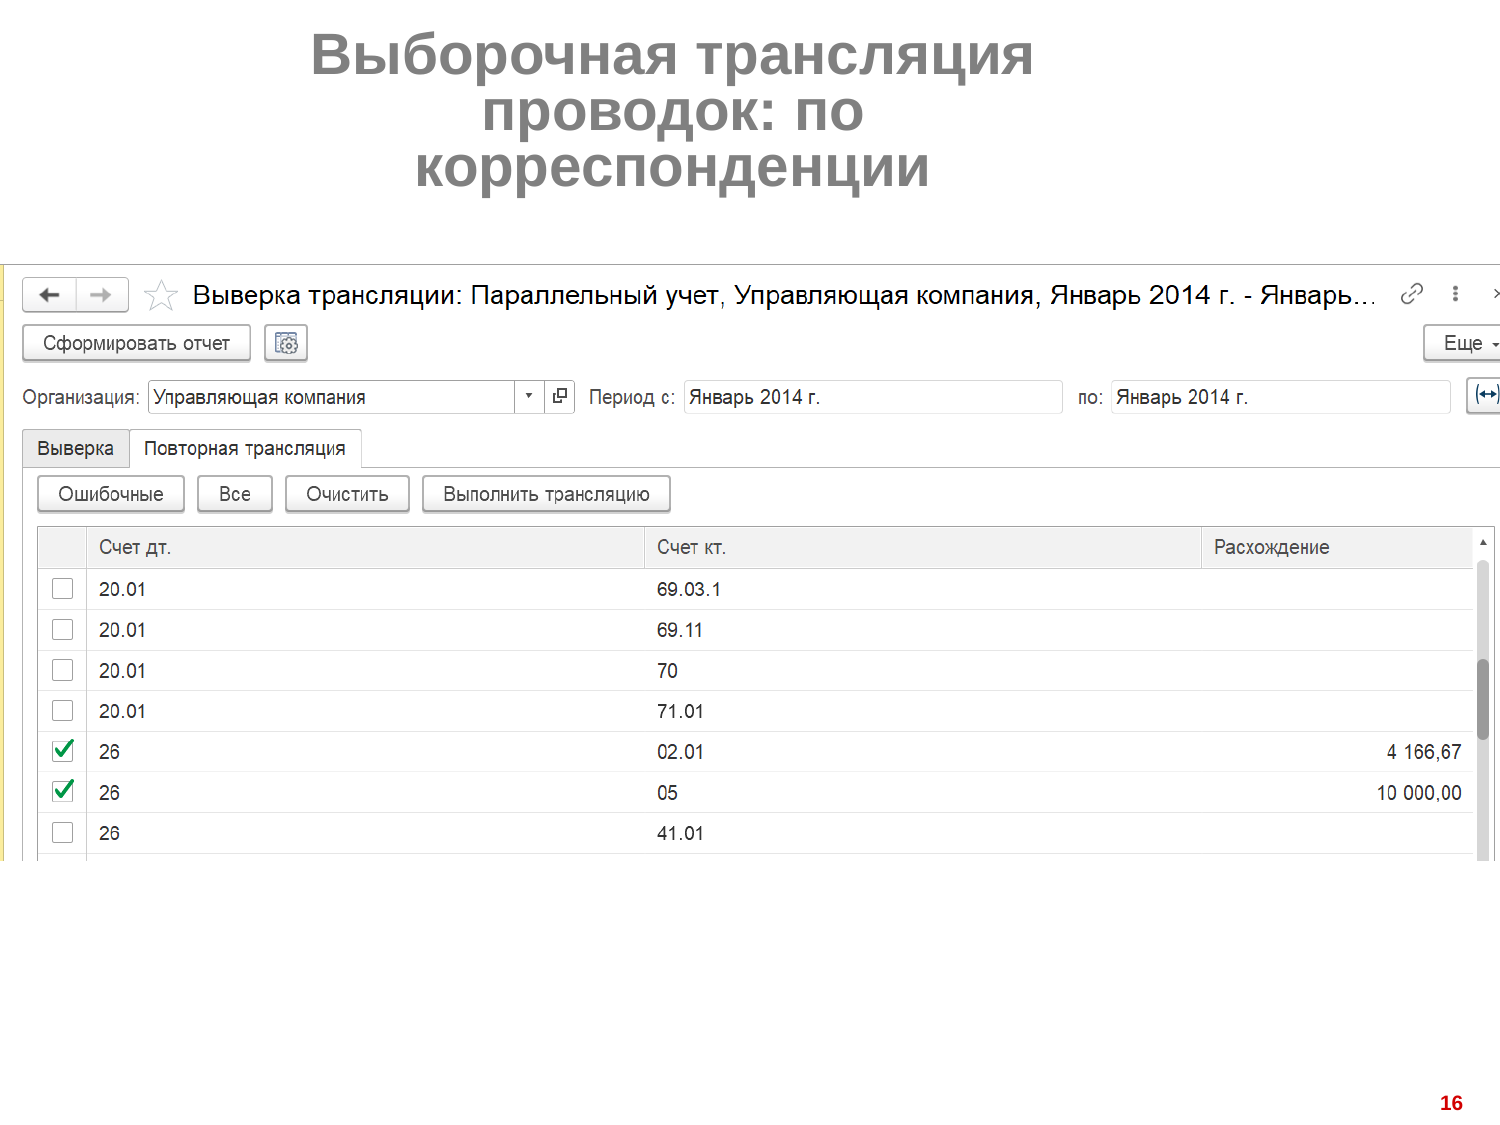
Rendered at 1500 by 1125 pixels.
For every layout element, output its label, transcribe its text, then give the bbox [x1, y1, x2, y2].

picture [0, 264, 1500, 861]
title Выборочная трансляция проводок: по корреспонденции [277, 24, 1069, 203]
slide_number 16 [1352, 1082, 1479, 1125]
